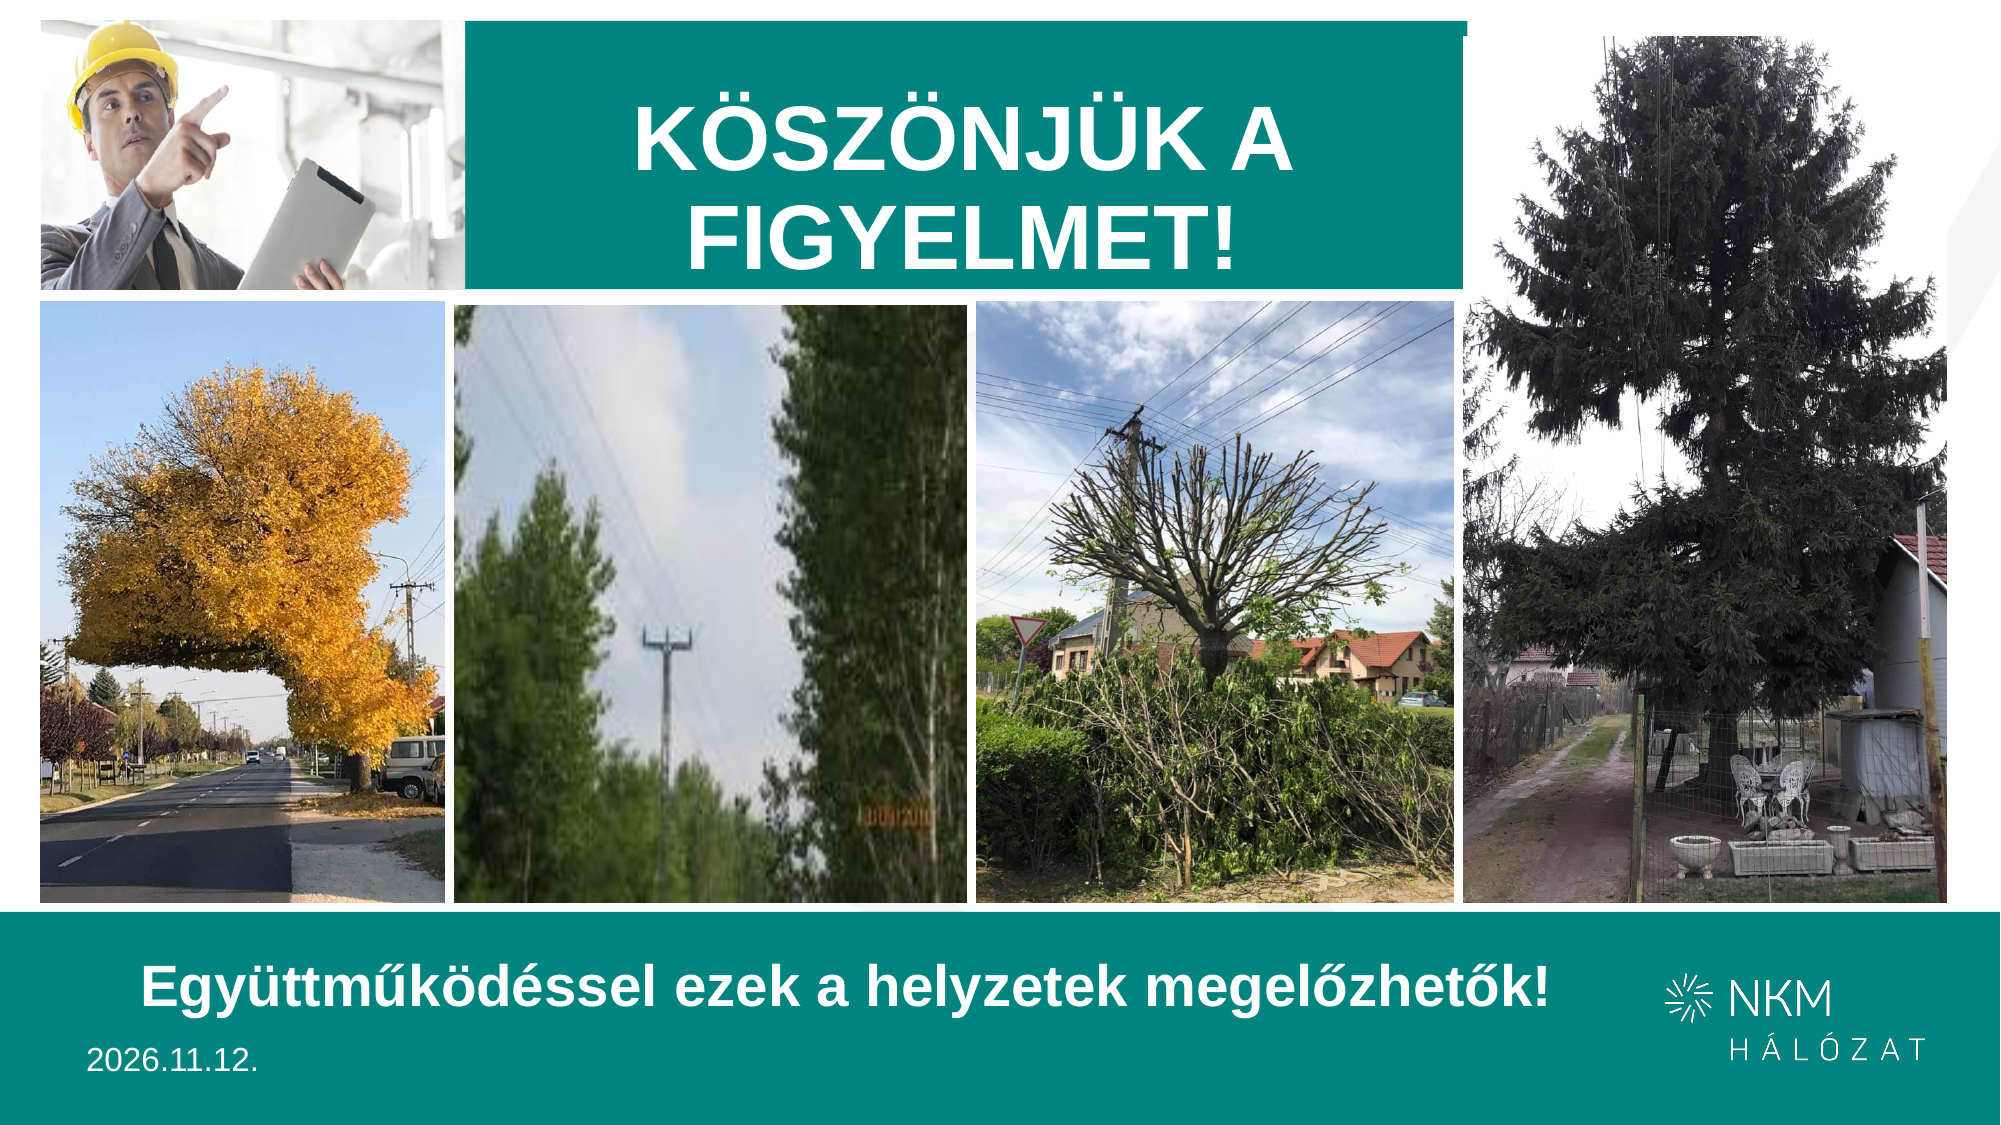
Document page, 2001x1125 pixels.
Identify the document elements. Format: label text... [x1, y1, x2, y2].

footer Együttműködéssel ezek a helyzetek megelőzhetők! [140, 923, 1641, 1019]
picture [1665, 973, 1925, 1061]
title Köszönjük a figyelmet! [466, 20, 1468, 290]
picture [40, 301, 445, 903]
picture [40, 20, 466, 290]
picture [454, 0, 2000, 911]
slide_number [86, 1039, 1586, 1078]
